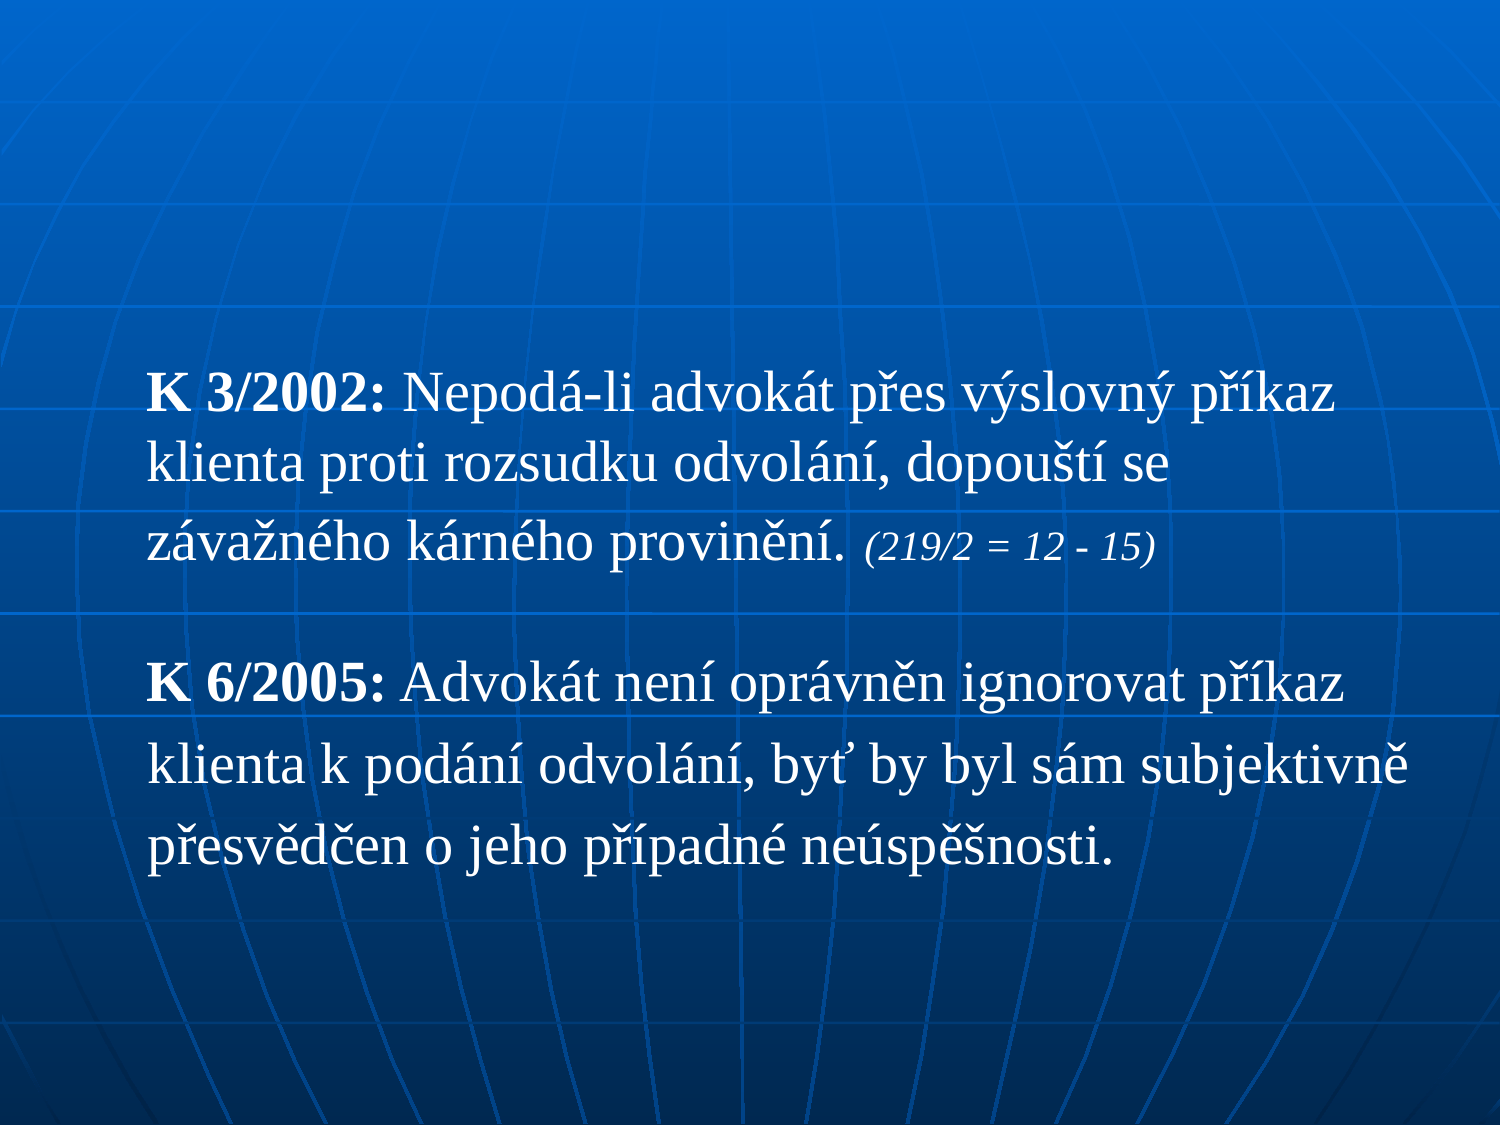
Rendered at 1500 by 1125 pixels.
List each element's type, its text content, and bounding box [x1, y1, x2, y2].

list K 3/2002: Nepodá-li advokát přes výslovný příkaz klienta proti rozsudku odvolání, dopouští se závažného kárného provinění. (219/2 = 12 - 15) K 6/2005: Advokát není oprávněn ignorovat příkaz klienta k podání odvolání, byť by byl sám subjektivně přesvědčen o jeho případné neúspěšnosti. [75, 262, 1425, 1006]
